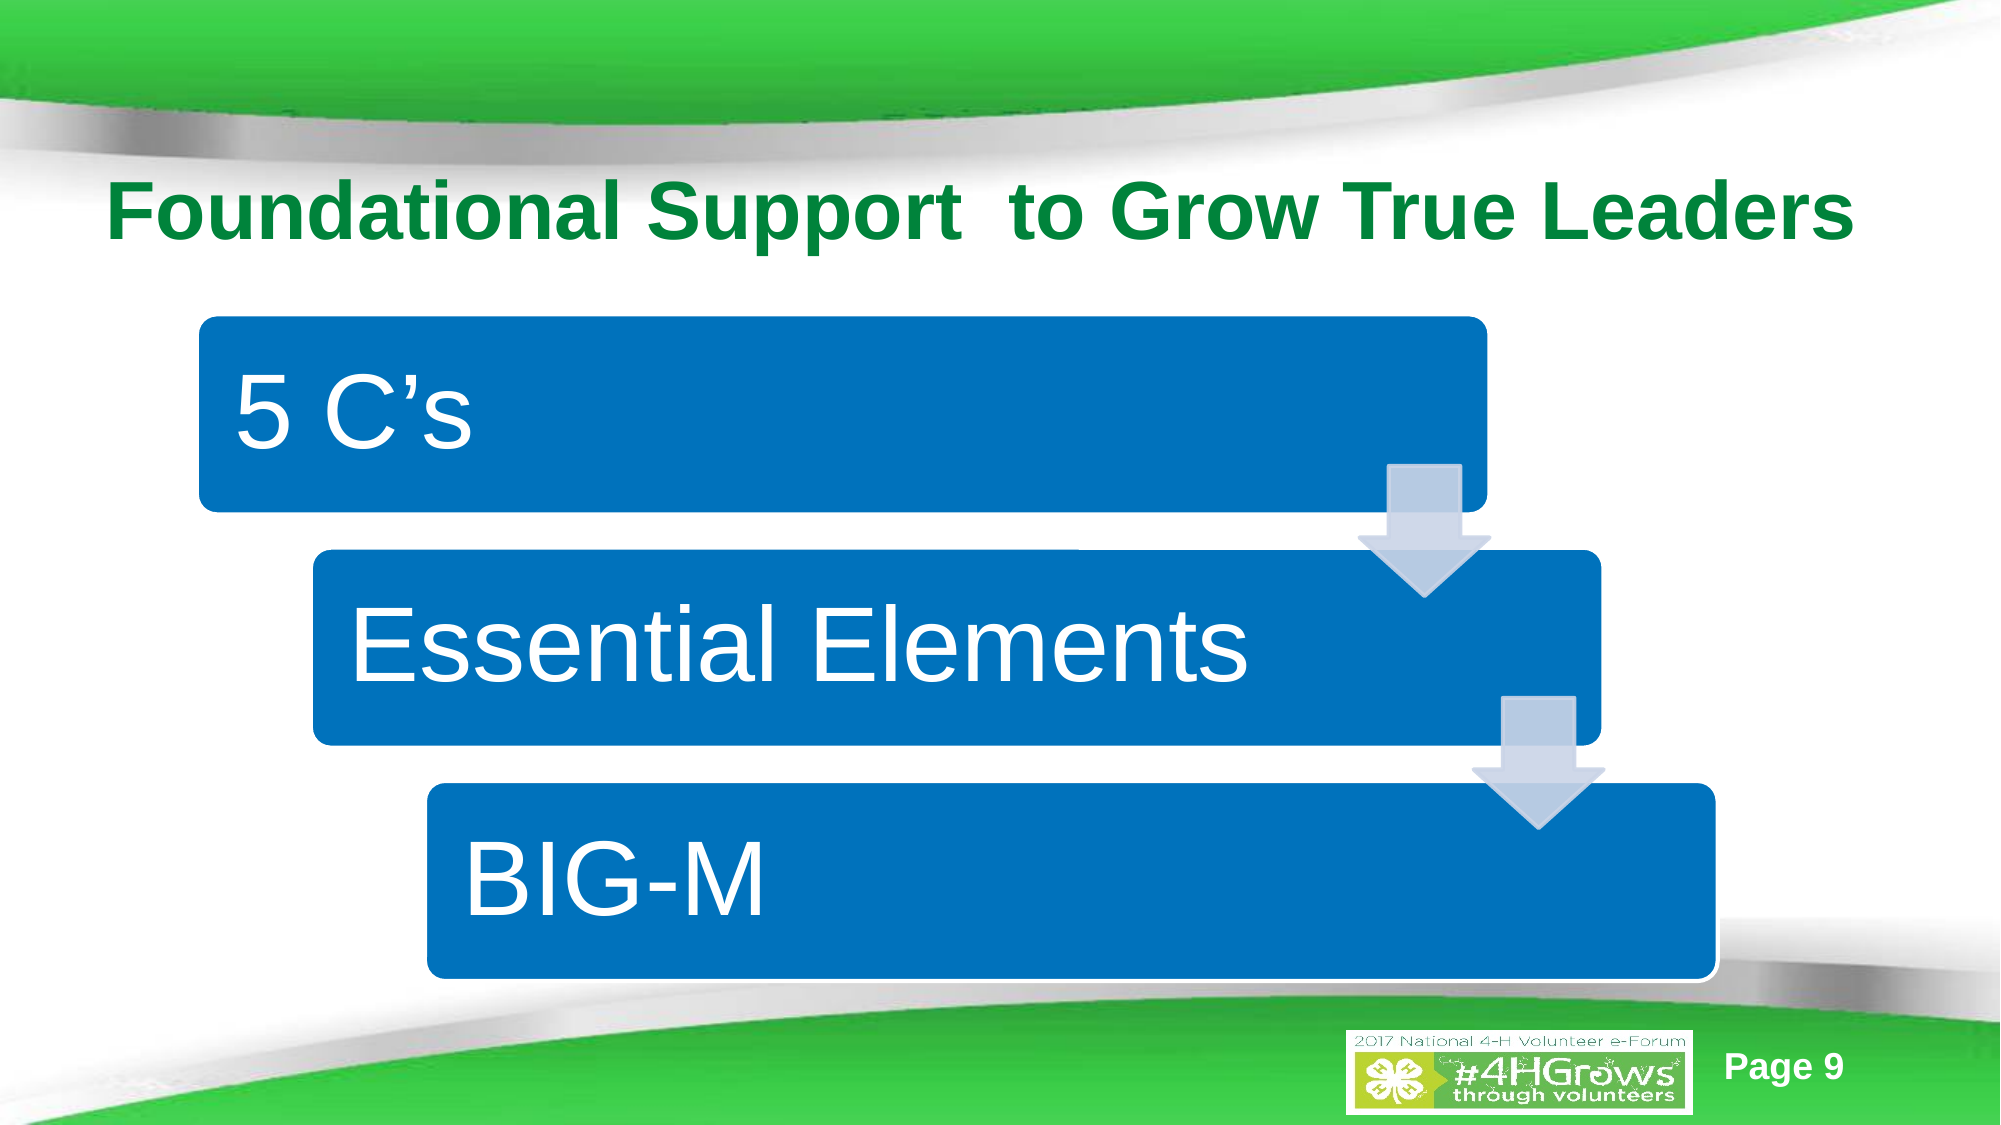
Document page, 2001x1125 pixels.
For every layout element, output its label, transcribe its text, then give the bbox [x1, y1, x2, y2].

picture [0, 0, 2000, 1125]
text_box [196, 314, 1718, 982]
title Foundational Support to Grow True Leaders [90, 160, 1969, 291]
